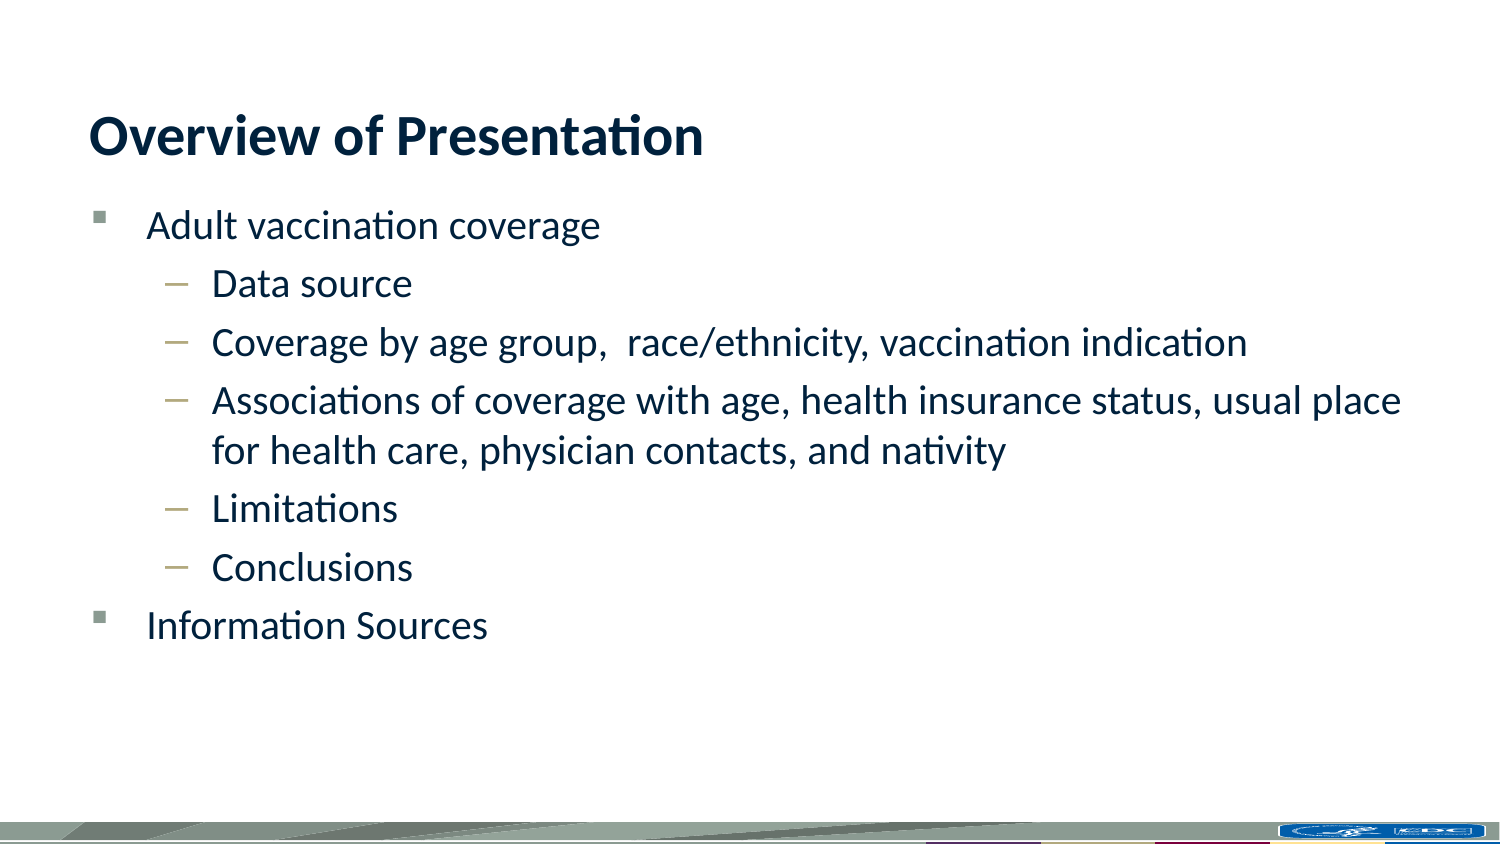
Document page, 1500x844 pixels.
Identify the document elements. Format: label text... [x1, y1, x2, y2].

title Overview of Presentation [75, 33, 1425, 175]
list Adult vaccination coverage Data source Coverage by age group, race/ethnicity, vaccination indication Associations of coverage with age, health insurance status, usual place for health care, physician contacts, and nativity Limitations Conclusions Information Sources [75, 190, 1425, 739]
